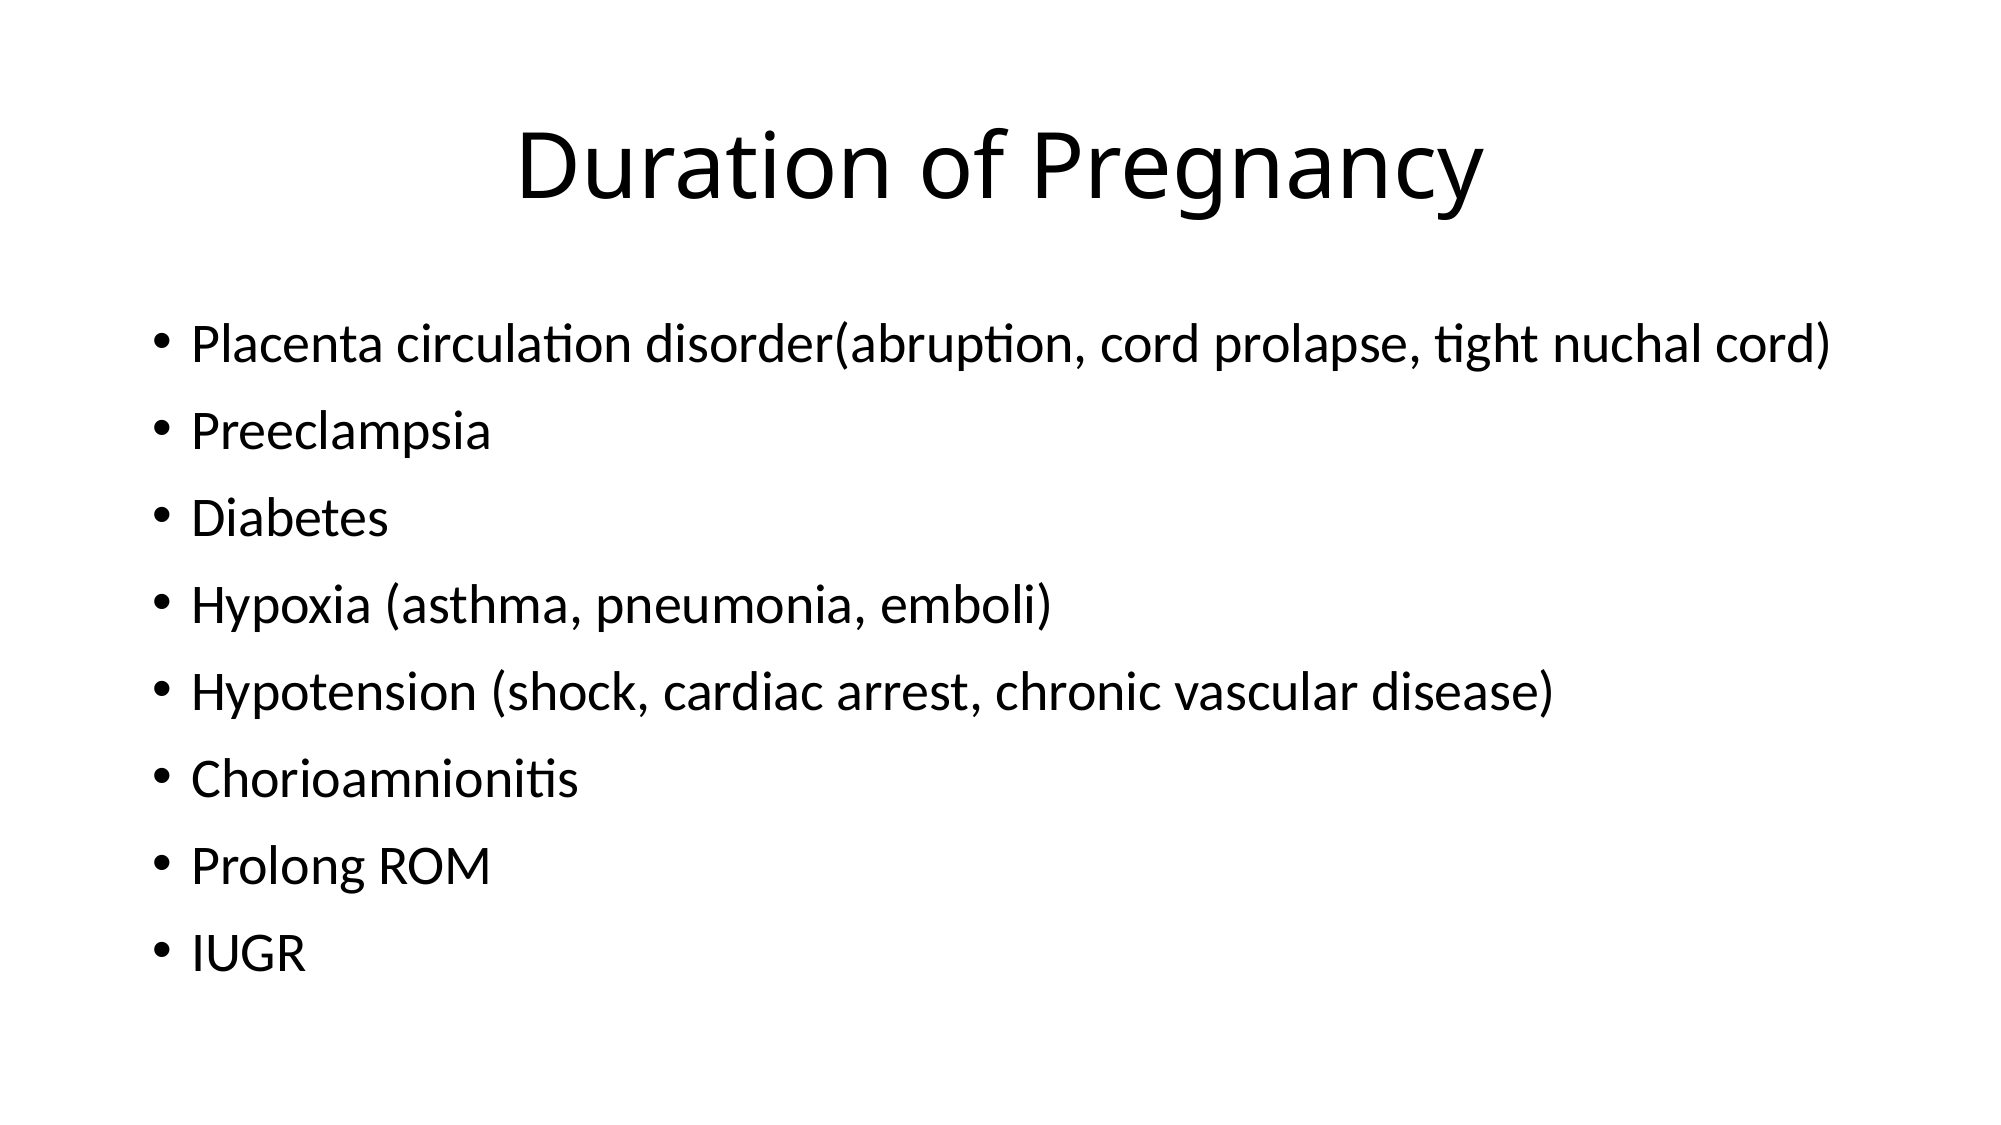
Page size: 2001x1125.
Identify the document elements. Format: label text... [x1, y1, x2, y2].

title Duration of Pregnancy [137, 59, 1863, 278]
list Placenta circulation disorder(abruption, cord prolapse, tight nuchal cord) Preeclampsia Diabetes Hypoxia (asthma, pneumonia, emboli) Hypotension (shock, cardiac arrest, chronic vascular disease) Chorioamnionitis Prolong ROM IUGR [137, 299, 1863, 1014]
